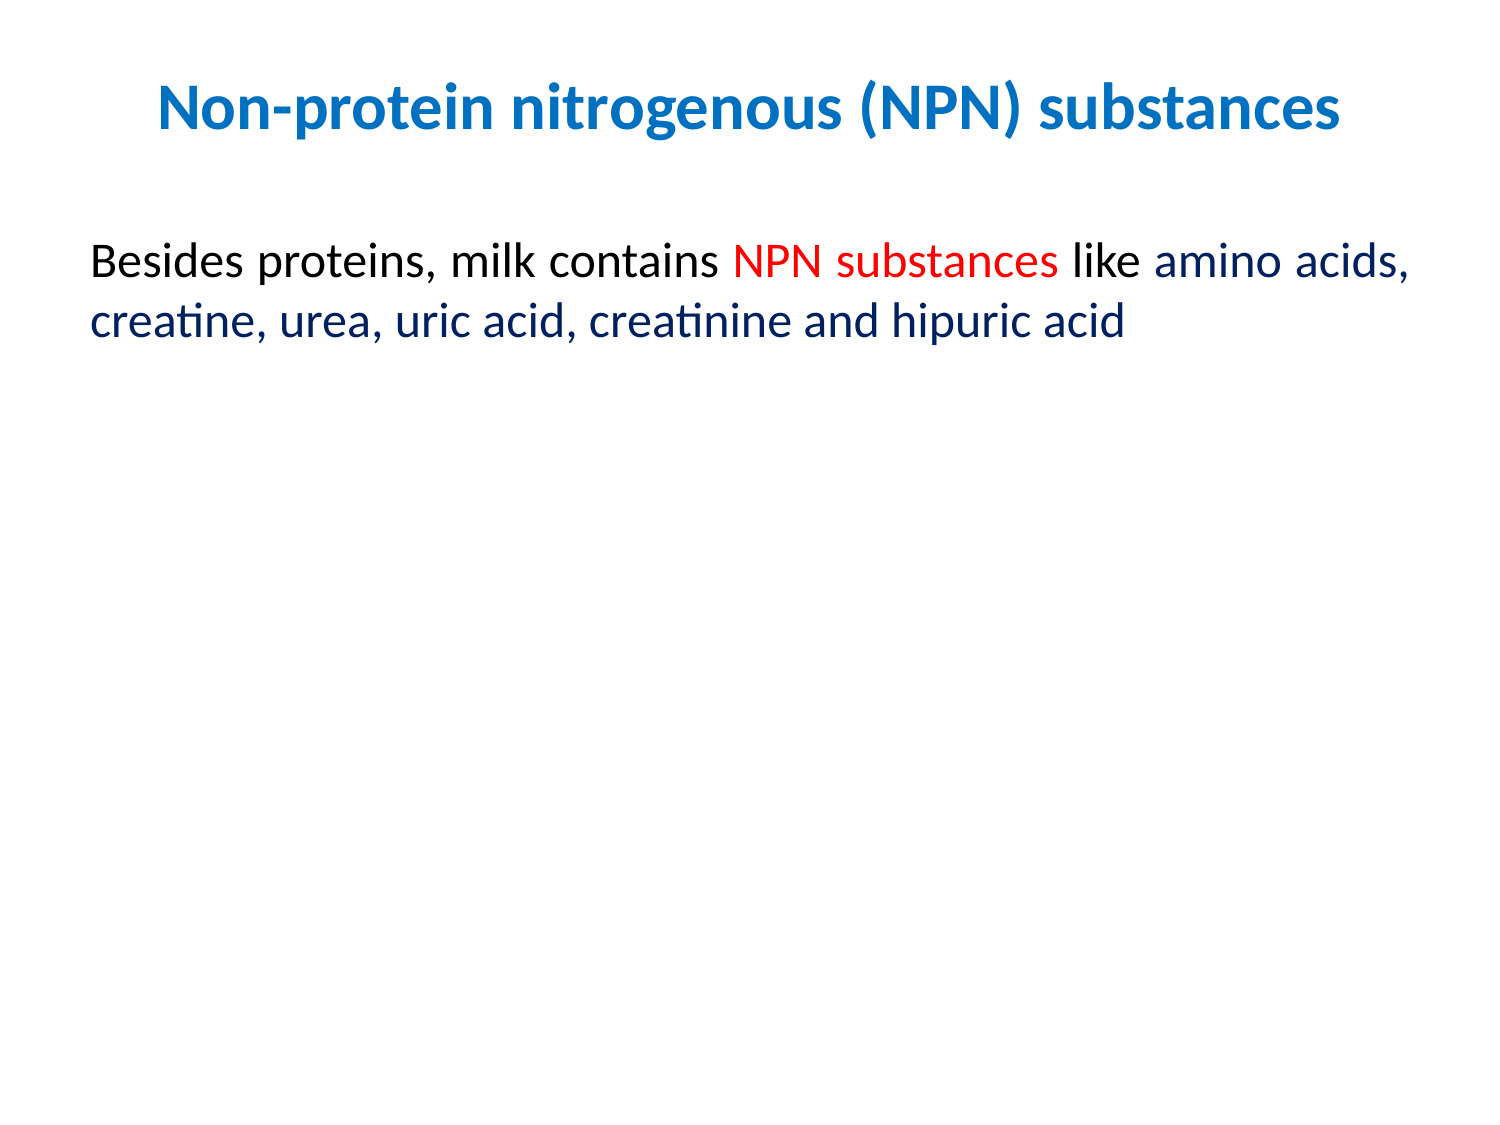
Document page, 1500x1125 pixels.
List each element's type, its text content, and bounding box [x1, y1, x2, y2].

title Non-protein nitrogenous (NPN) substances [75, 45, 1425, 161]
list Besides proteins, milk contains NPN substances like amino acids, creatine, urea, uric acid, creatinine and hipuric acid [75, 219, 1425, 1005]
